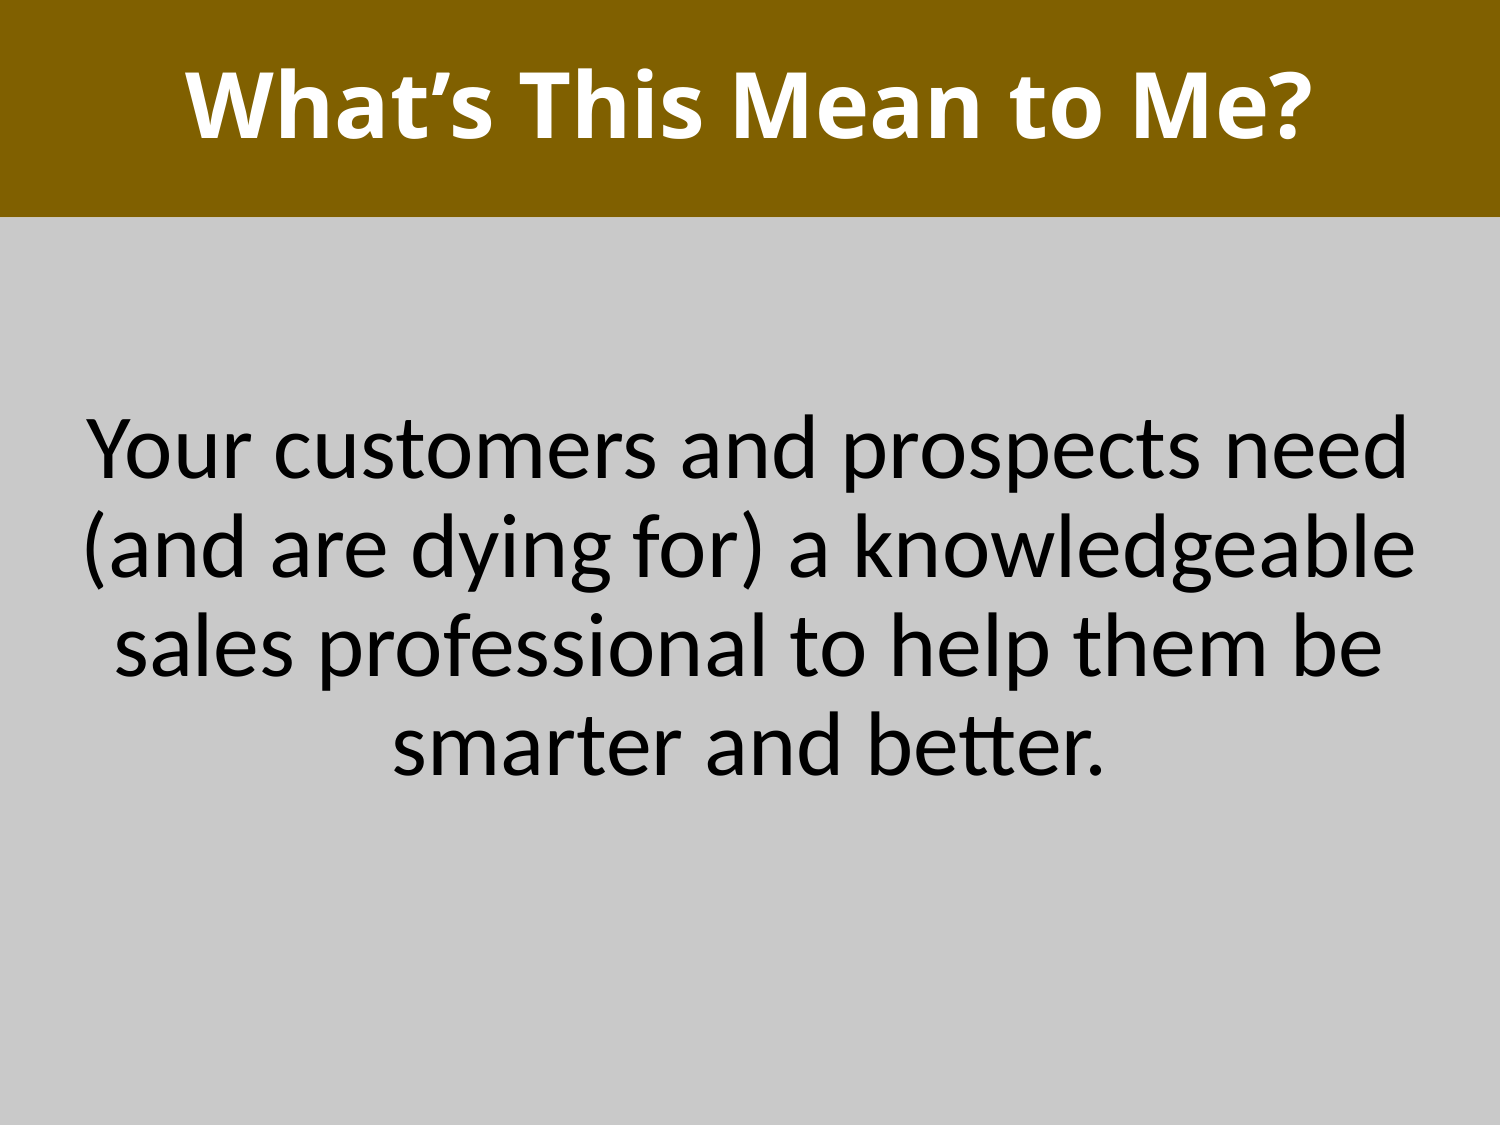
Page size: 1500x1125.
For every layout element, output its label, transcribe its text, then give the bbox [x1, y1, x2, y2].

title What’s This Mean to Me? [0, 0, 1500, 217]
list Your customers and prospects need (and are dying for) a knowledgeable sales professional to help them be smarter and better. [0, 217, 1500, 1125]
